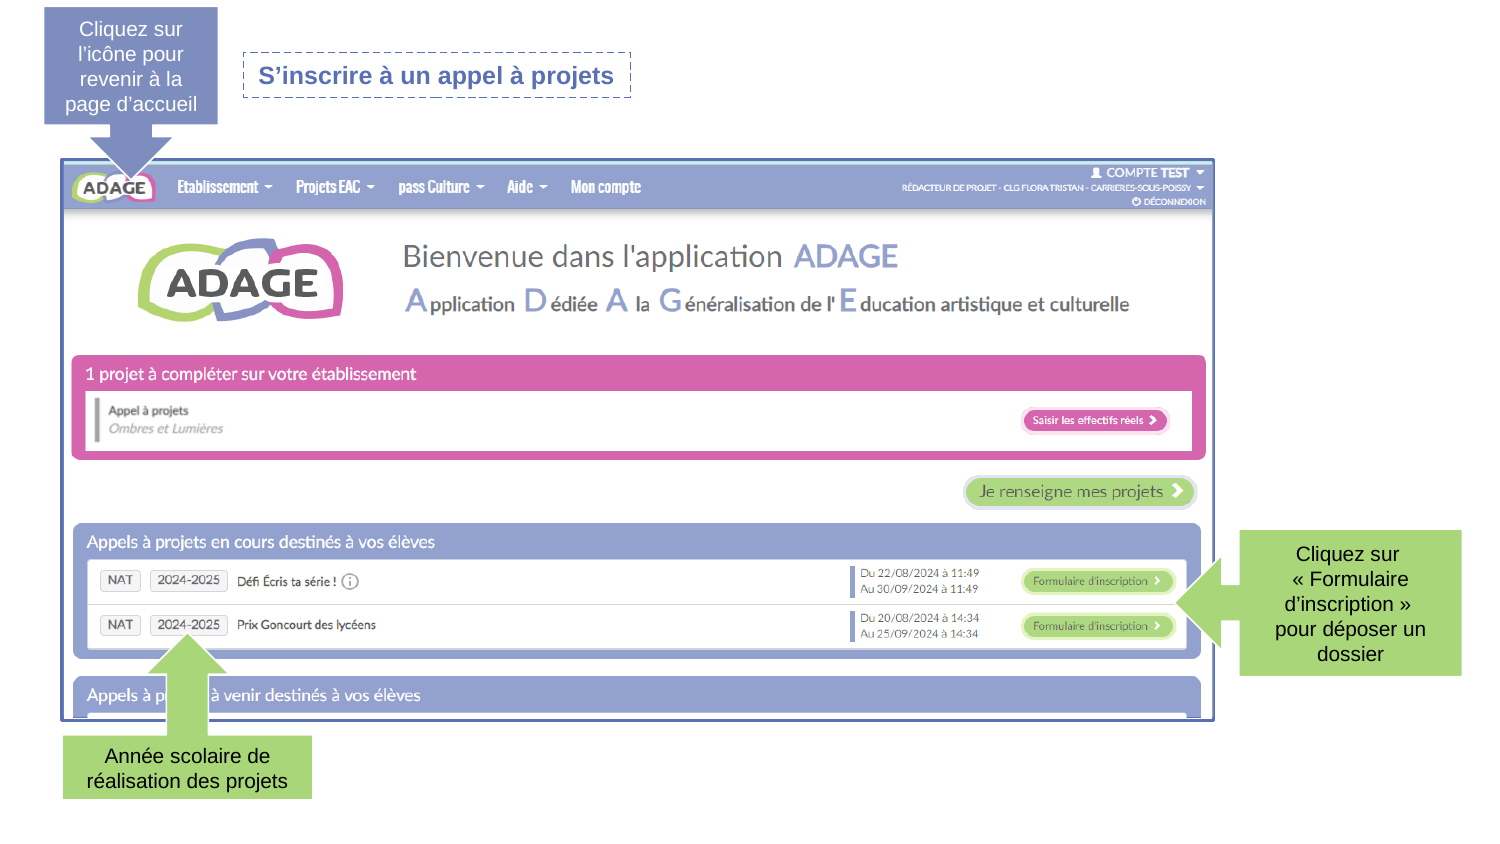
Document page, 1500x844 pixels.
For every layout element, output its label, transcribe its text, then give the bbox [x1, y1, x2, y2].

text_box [61, 159, 1214, 721]
text_box Cliquez sur « Formulaire d’inscription » pour déposer un dossier [1219, 526, 1465, 679]
text_box S’inscrire à un appel à projets [243, 52, 631, 98]
text_box Cliquez sur l’icône pour revenir à la page d’accueil [41, 4, 221, 157]
text_box Année scolaire de réalisation des projets [59, 730, 316, 802]
